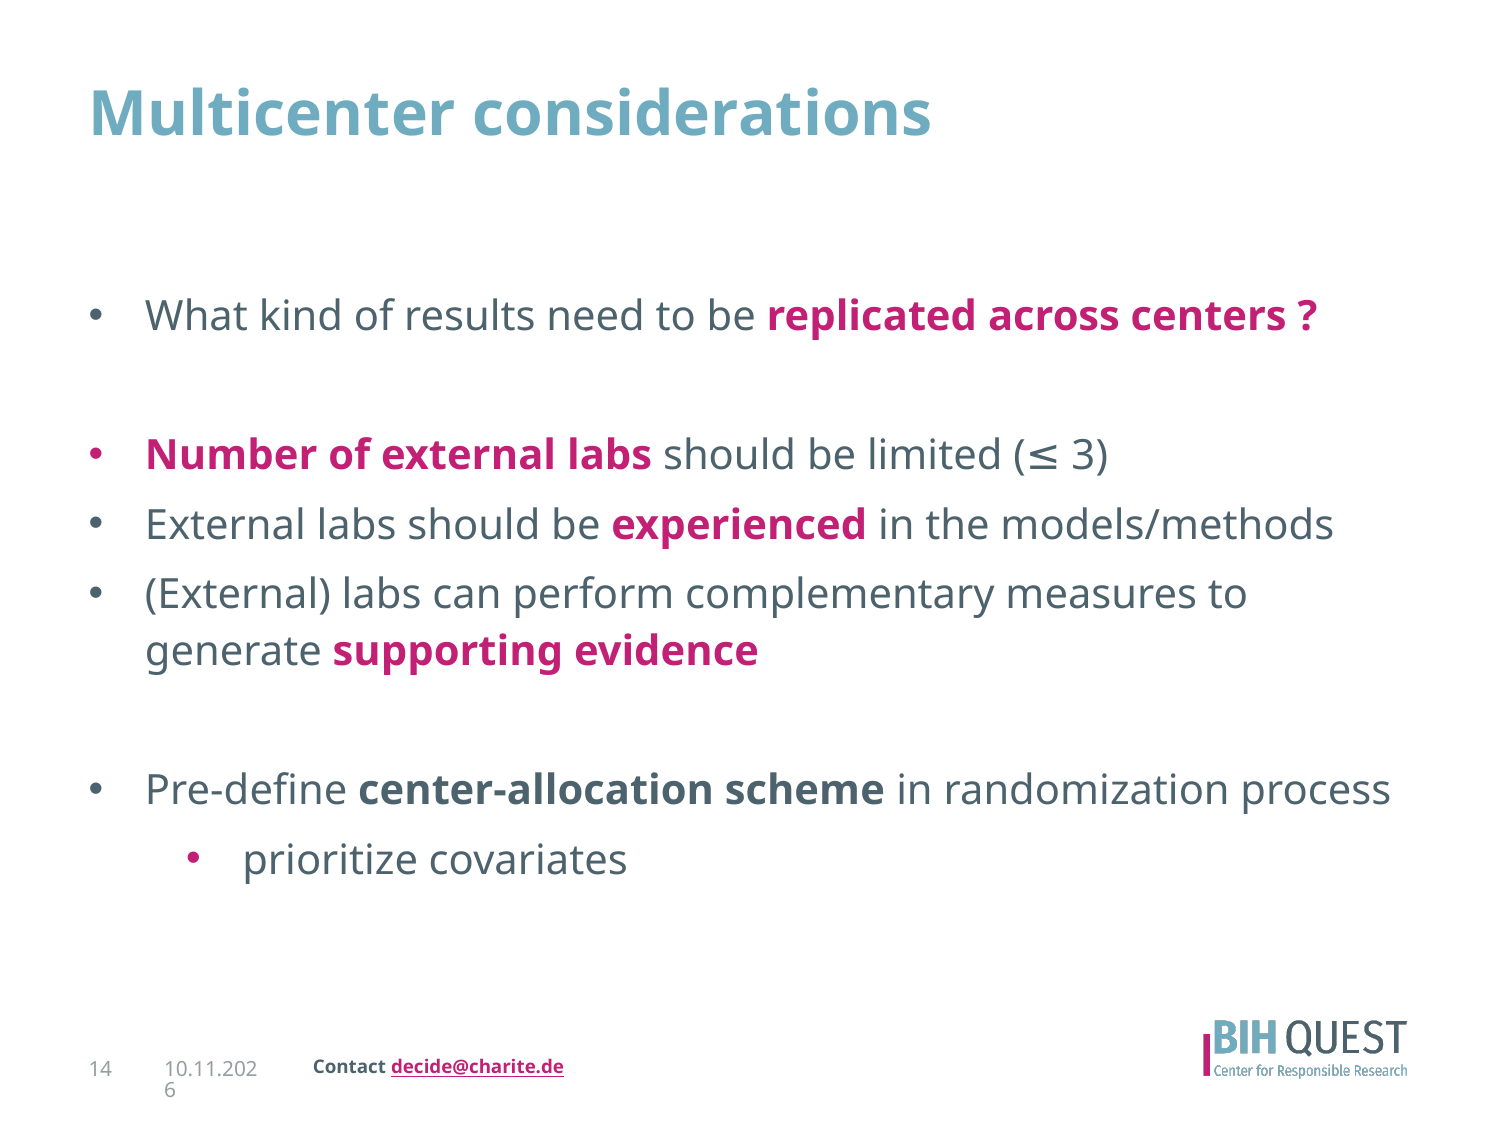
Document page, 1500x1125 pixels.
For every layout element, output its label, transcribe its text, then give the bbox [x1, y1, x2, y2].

footer Contact decide@charite.de [312, 1046, 845, 1083]
title Multicenter considerations [88, 78, 1412, 220]
slide_number 14 [88, 1046, 136, 1083]
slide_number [159, 1046, 266, 1083]
picture [1185, 1001, 1425, 1095]
list What kind of results need to be replicated across centers ? Number of external labs should be limited (≤ 3) External labs should be experienced in the models/methods (External) labs can perform complementary measures to generate supporting evidence Pre-define center-allocation scheme in randomization process prioritize covariates [88, 278, 1412, 976]
